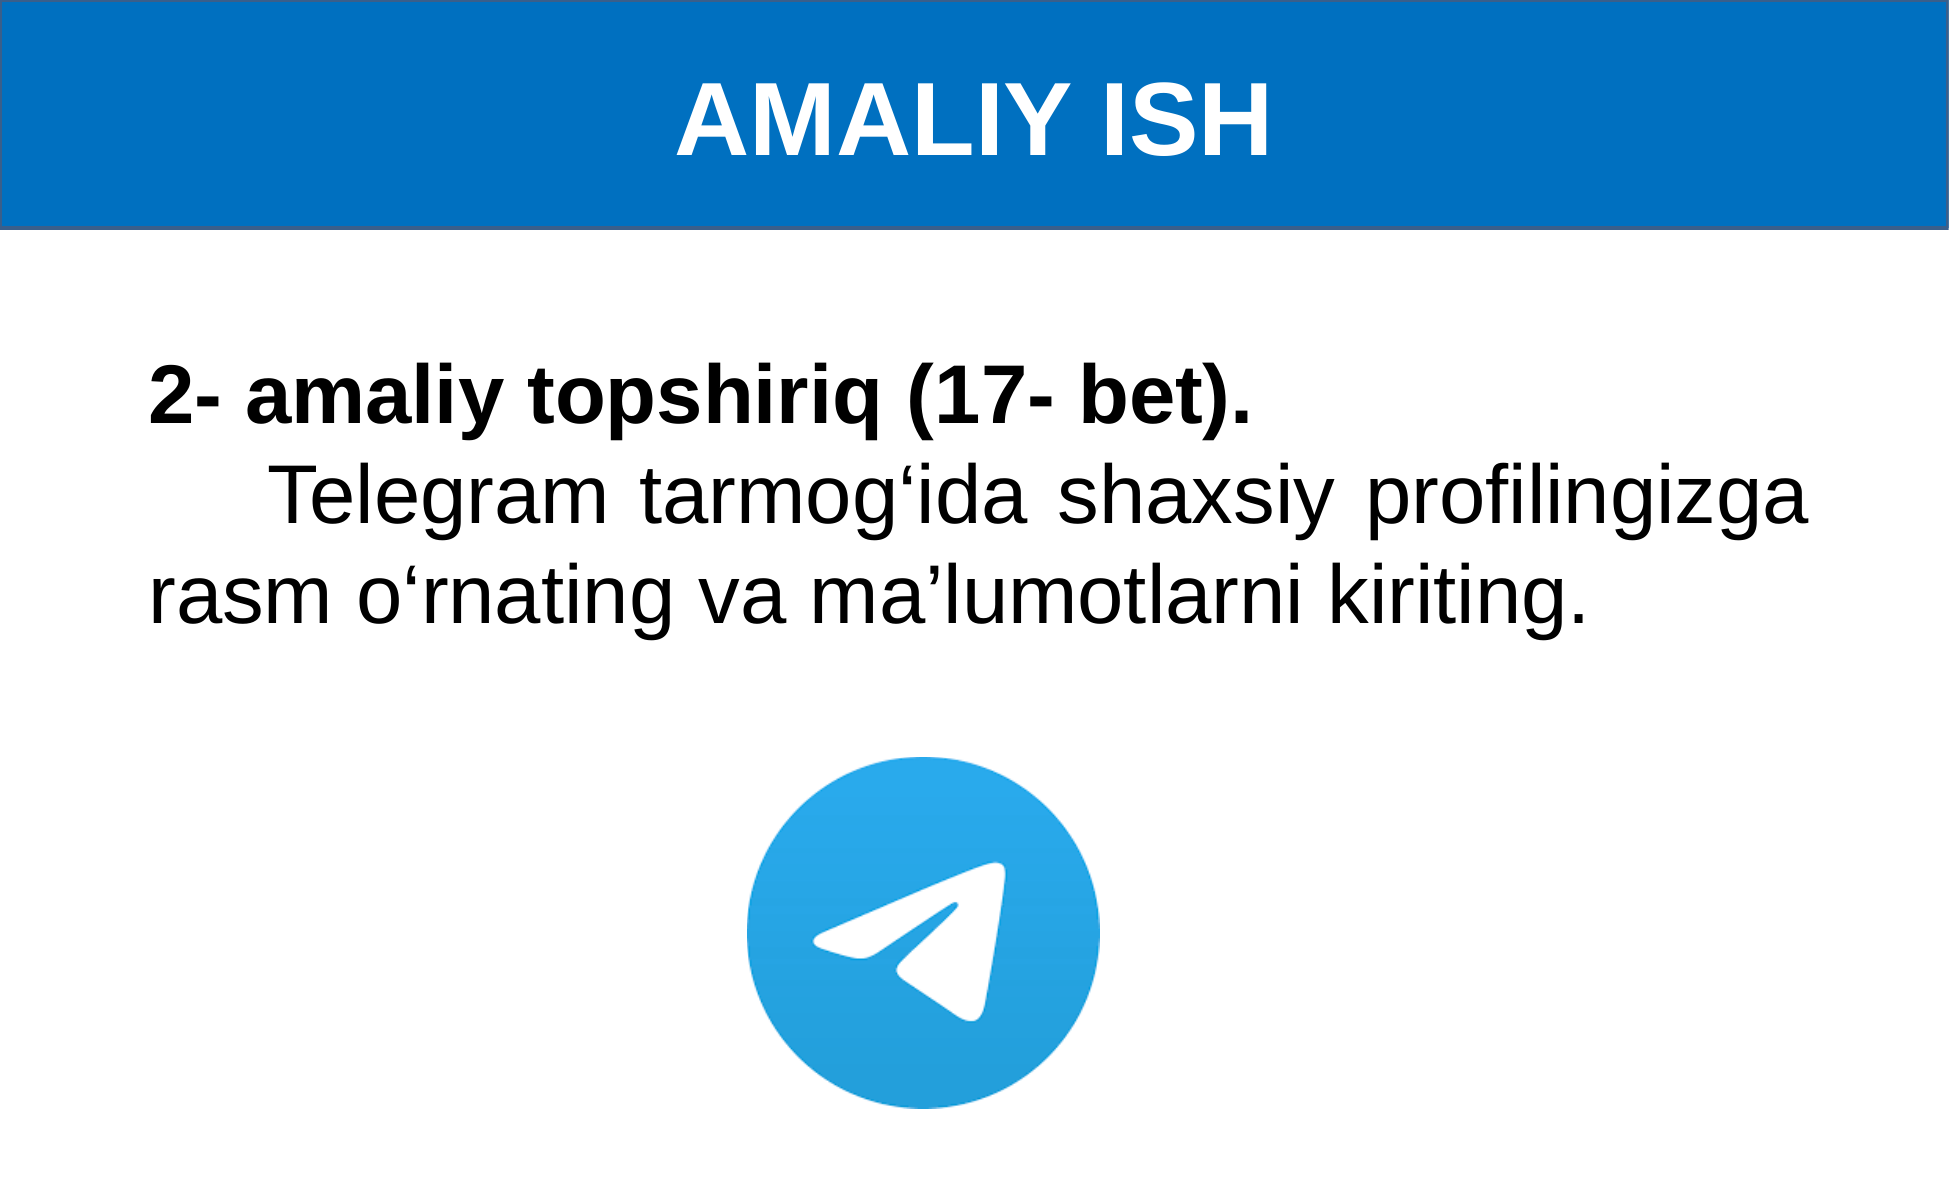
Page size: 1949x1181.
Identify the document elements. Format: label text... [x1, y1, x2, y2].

text_box 2- amaliy topshiriq (17- bet). Telegram tarmog‘ida shaxsiy profilingizga rasm o‘rnating va ma’lumotlarni kiriting. [133, 283, 1825, 648]
title AMALIY ISH [101, 50, 1848, 177]
text_box [0, 0, 1949, 230]
picture [747, 756, 1100, 1109]
